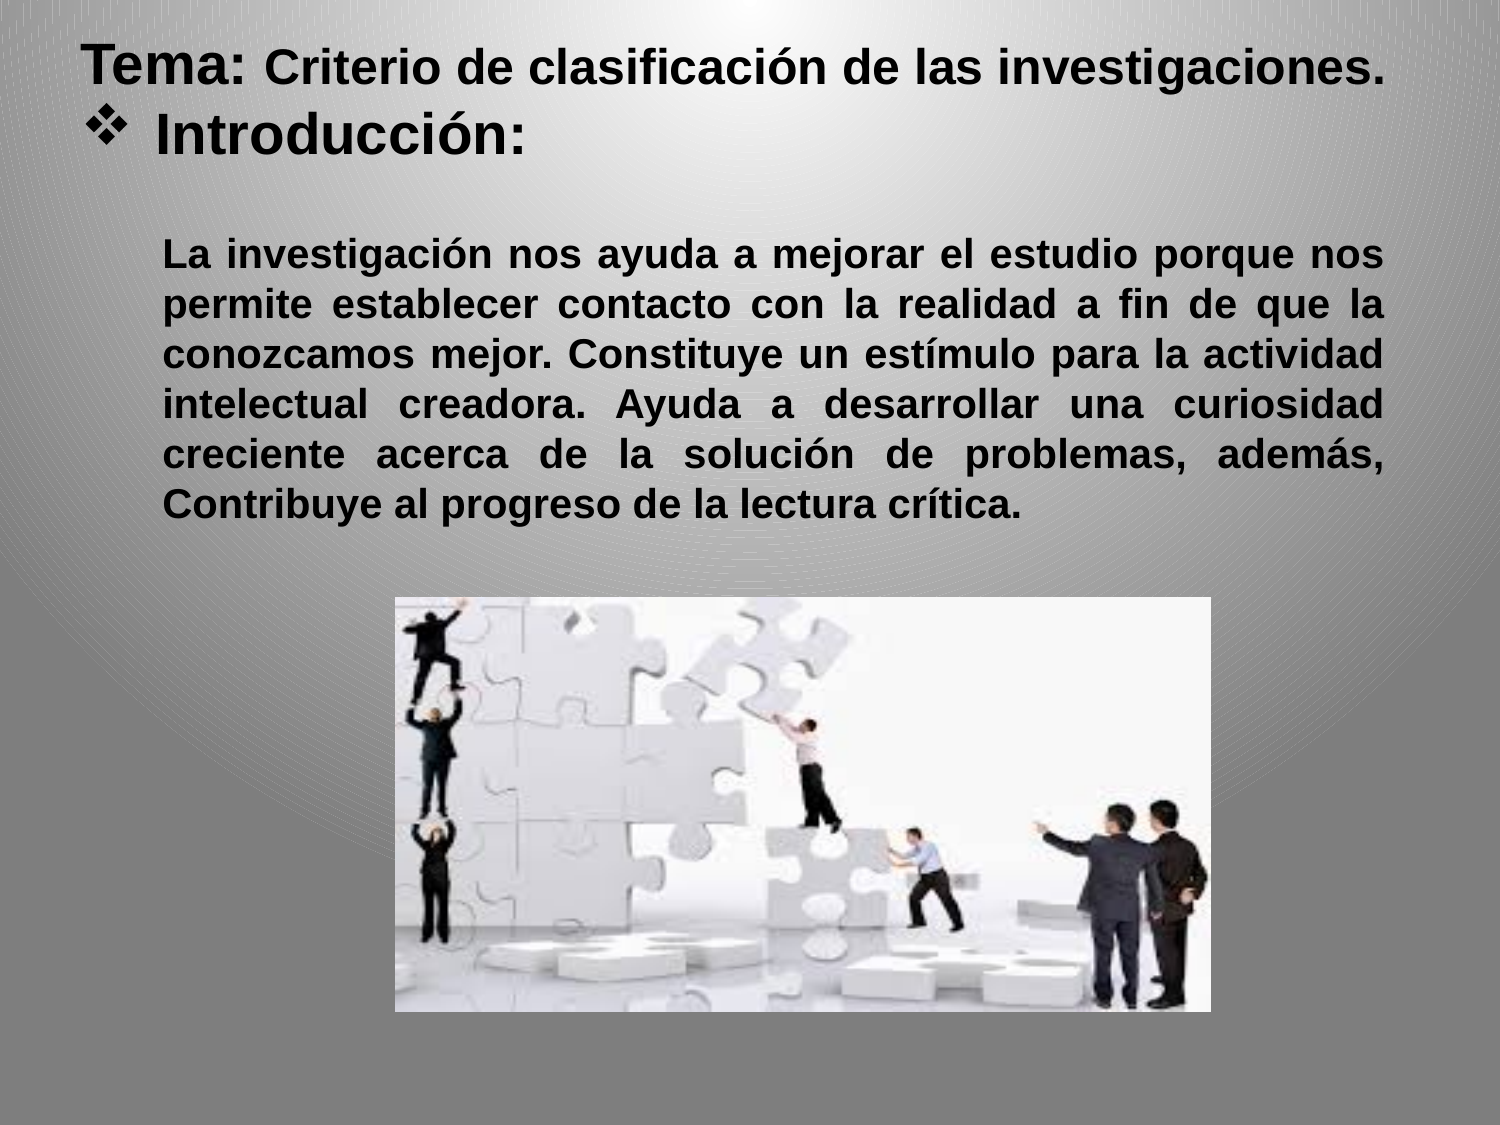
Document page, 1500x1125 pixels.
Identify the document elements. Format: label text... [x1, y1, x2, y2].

text_box La investigación nos ayuda a mejorar el estudio porque nos permite establecer contacto con la realidad a fin de que la conozcamos mejor. Constituye un estímulo para la actividad intelectual creadora. Ayuda a desarrollar una curiosidad creciente acerca de la solución de problemas, además, Contribuye al progreso de la lectura crítica. [147, 219, 1400, 535]
text_box Tema: Criterio de clasificación de las investigaciones. Introducción: [65, 19, 1471, 174]
picture [395, 597, 1211, 1012]
